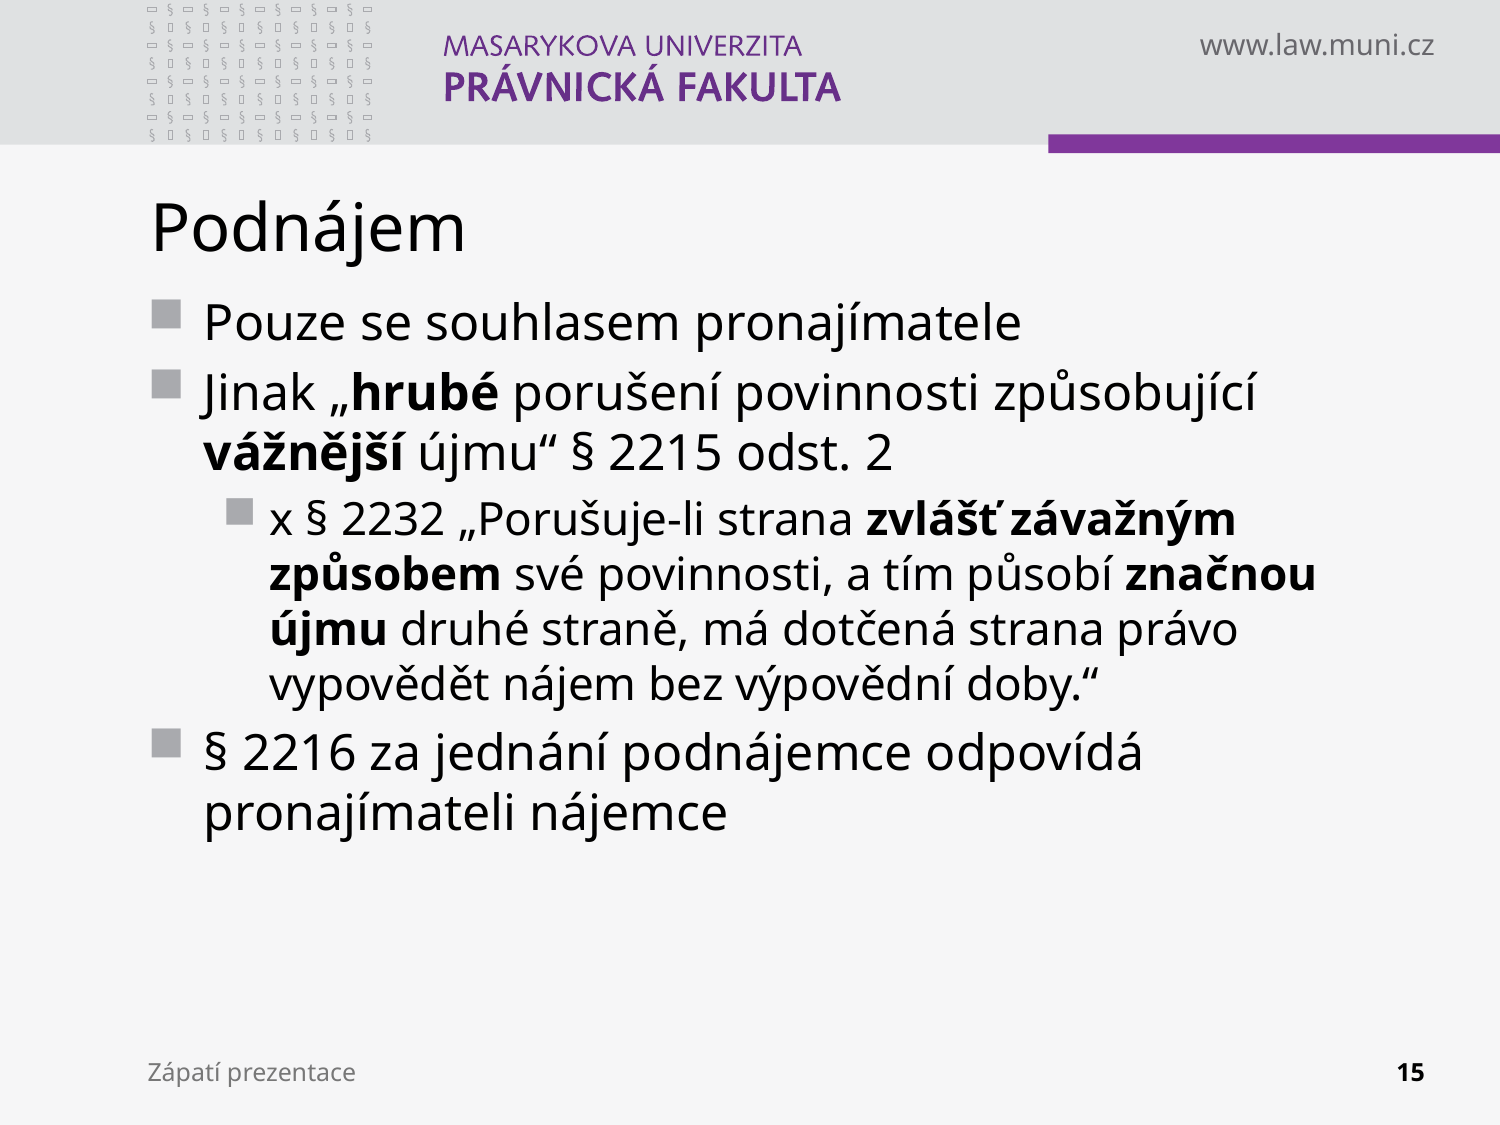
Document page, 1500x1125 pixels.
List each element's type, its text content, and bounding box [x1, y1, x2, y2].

title Podnájem [149, 184, 1426, 268]
footer Zápatí prezentace [147, 1056, 1270, 1101]
list Pouze se souhlasem pronajímatele Jinak „hrubé porušení povinnosti způsobující vážnější újmu“ § 2215 odst. 2 x § 2232 „Porušuje-li strana zvlášť závažným způsobem své povinnosti, a tím působí značnou újmu druhé straně, má dotčená strana právo vypovědět nájem bez výpovědní doby.“ § 2216 za jednání podnájemce odpovídá pronajímateli nájemce [147, 290, 1423, 1006]
slide_number 15 [1315, 1056, 1426, 1101]
